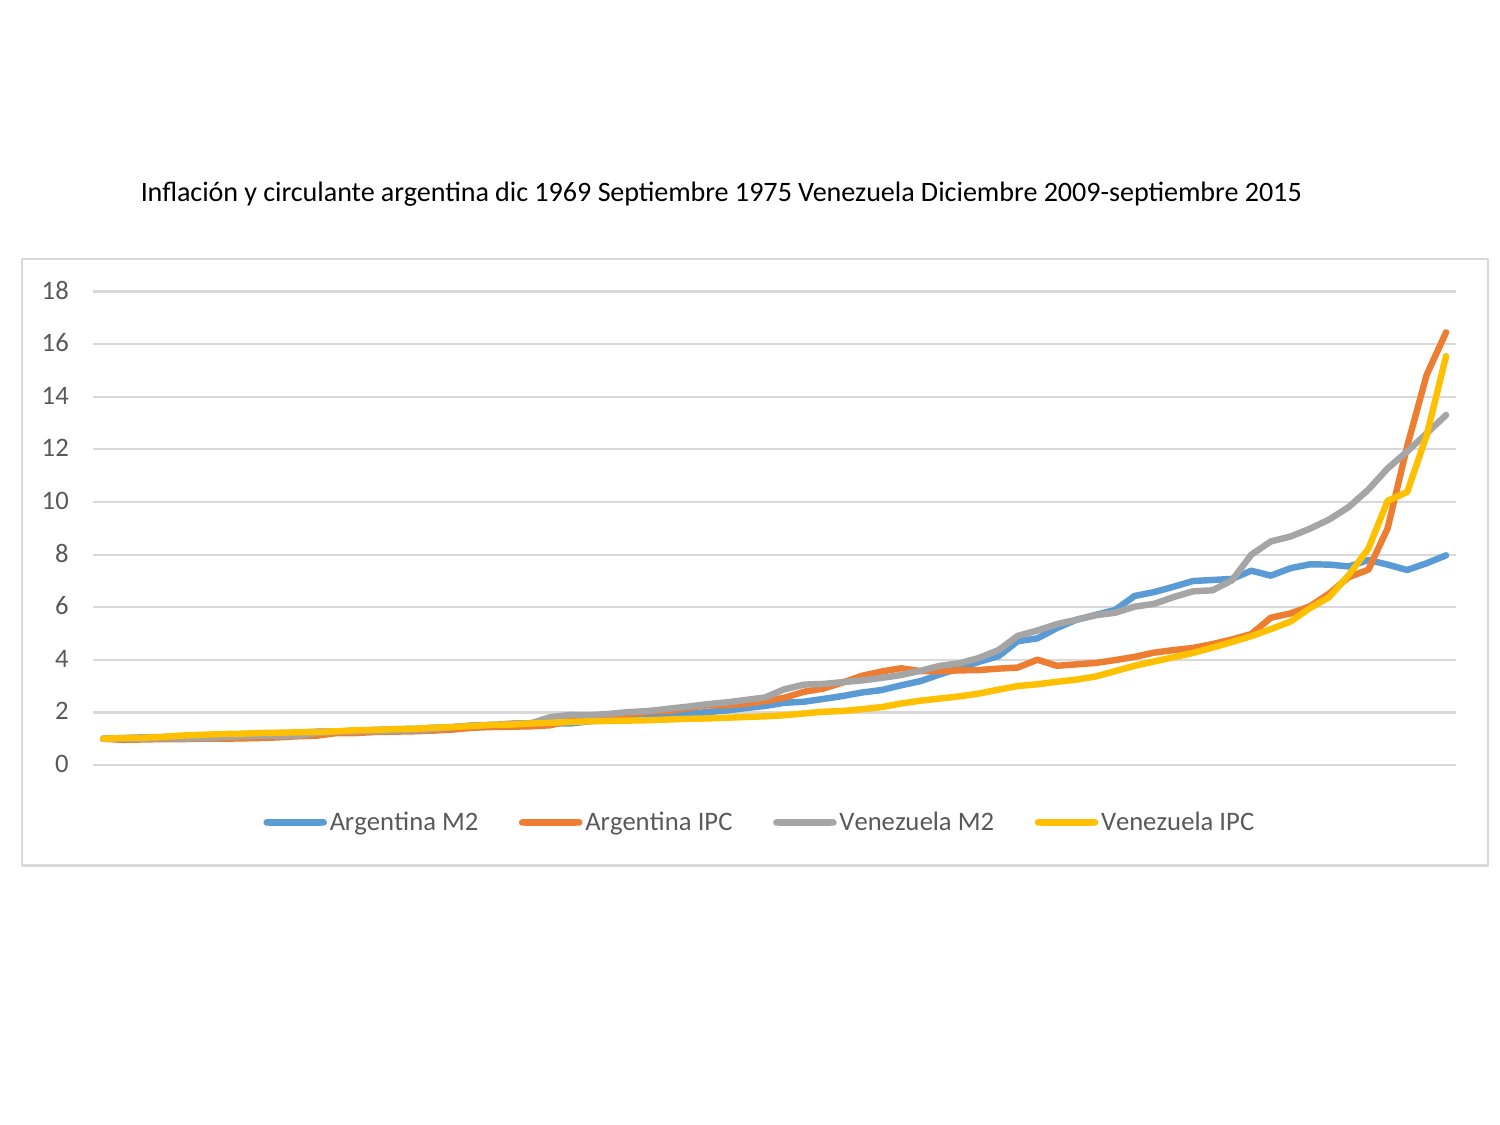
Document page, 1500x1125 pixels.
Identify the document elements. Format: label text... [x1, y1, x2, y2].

title Inflación y circulante argentina dic 1969 Septiembre 1975 Venezuela Diciembre 2009-septiembre 2015 [90, 140, 1354, 239]
picture [20, 257, 1490, 867]
